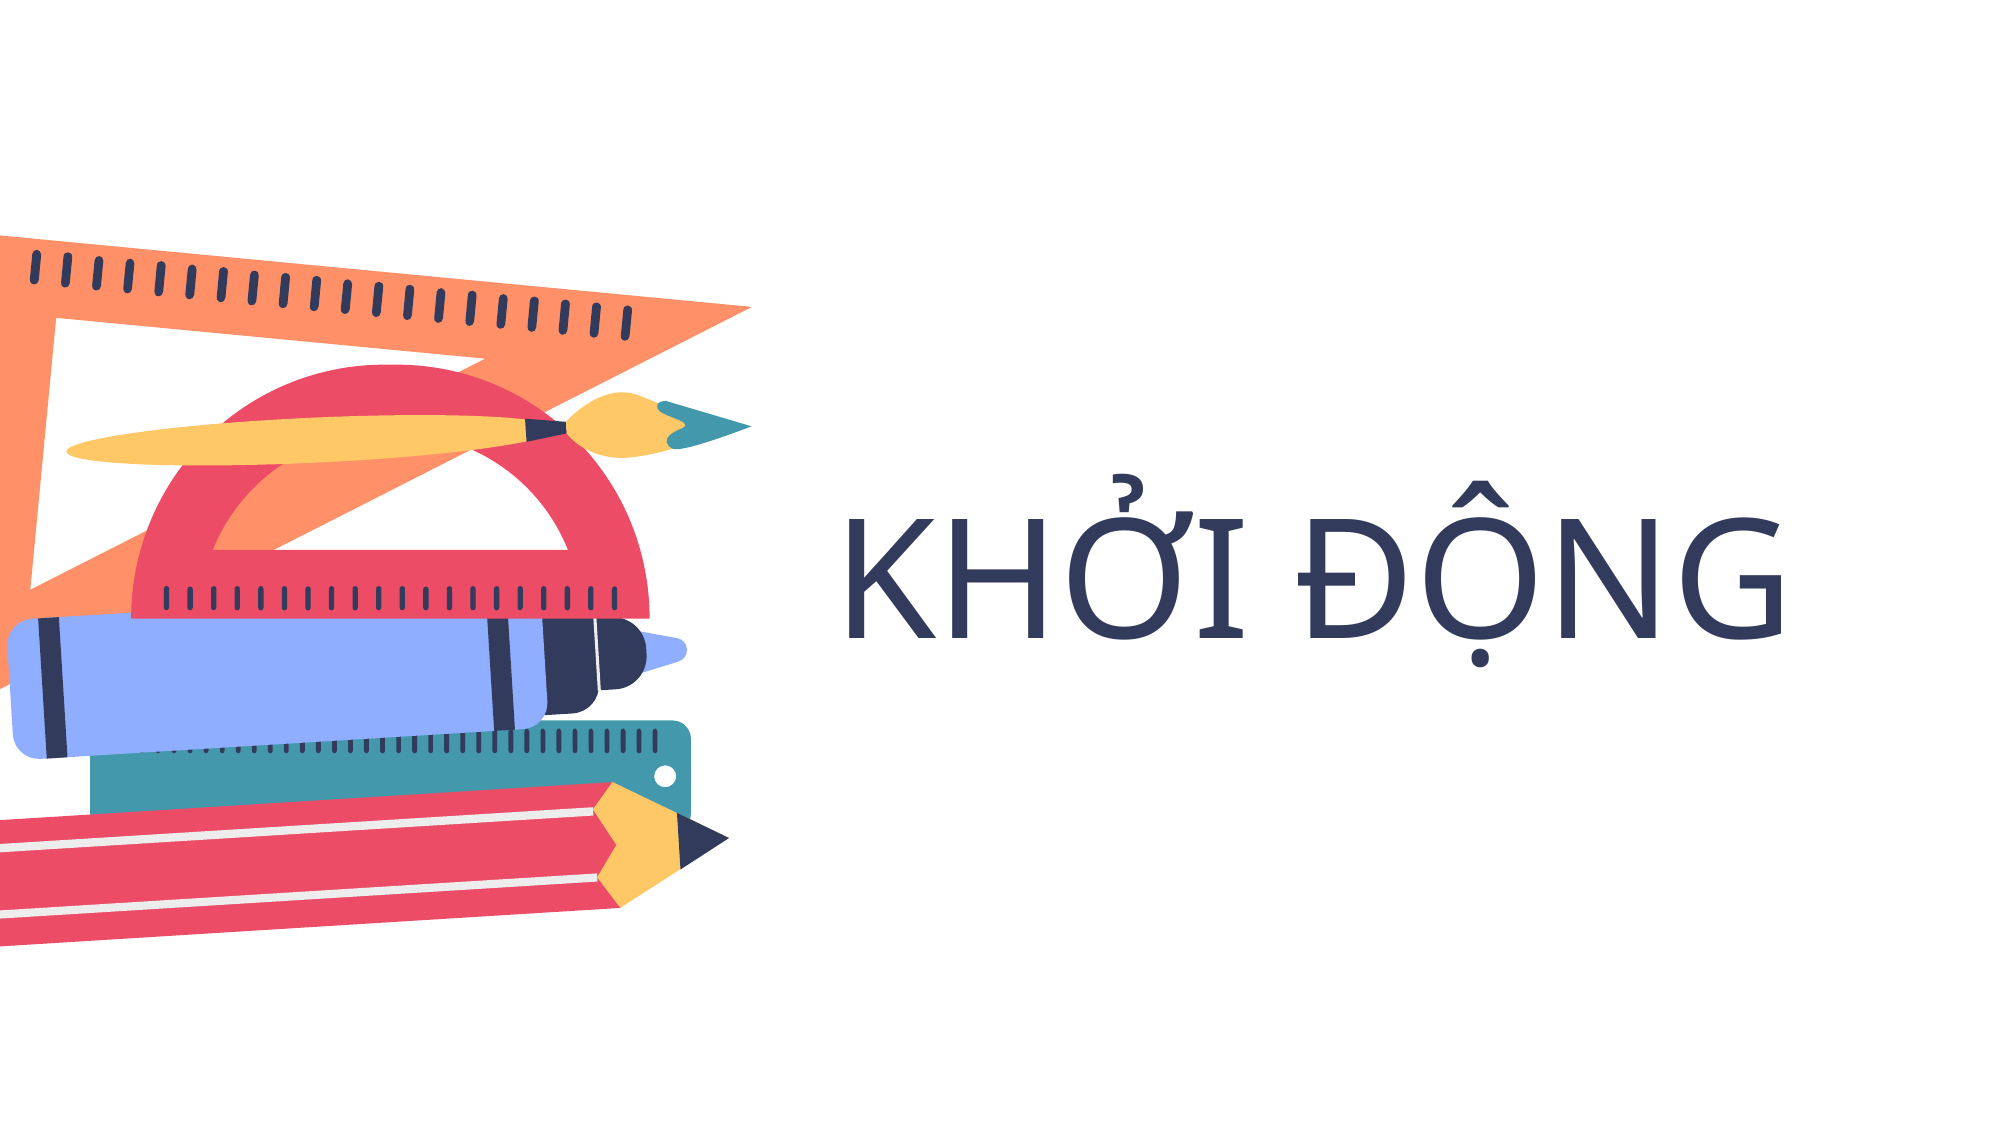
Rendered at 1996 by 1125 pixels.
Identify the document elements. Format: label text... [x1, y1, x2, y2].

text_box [125, 236, 686, 645]
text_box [263, 652, 518, 752]
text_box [521, 269, 731, 753]
title KHỞI ĐỘNG [813, 320, 1844, 855]
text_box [89, 761, 692, 796]
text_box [522, 644, 691, 740]
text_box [9, 599, 258, 740]
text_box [0, 797, 730, 925]
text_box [0, 269, 259, 753]
